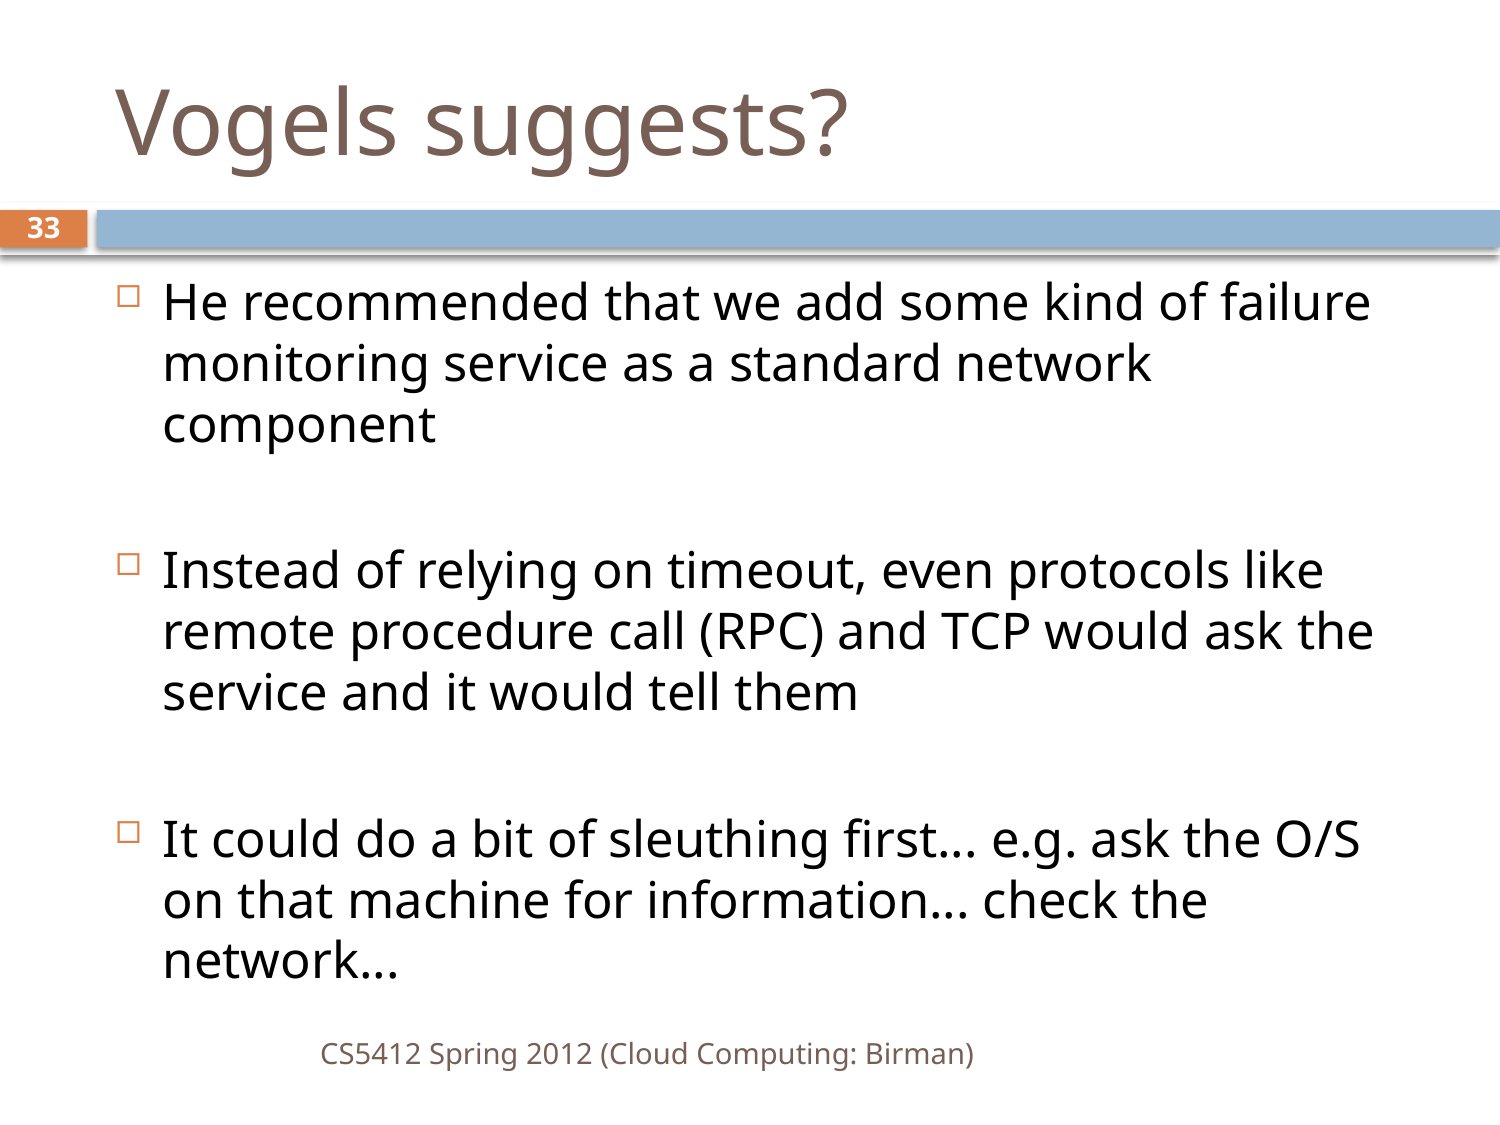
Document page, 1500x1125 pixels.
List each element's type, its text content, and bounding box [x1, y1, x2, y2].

slide_number 33 [0, 208, 88, 249]
footer CS5412 Spring 2012 (Cloud Computing: Birman) [99, 1024, 990, 1085]
title Vogels suggests? [100, 37, 1438, 200]
list He recommended that we add some kind of failure monitoring service as a standard network component Instead of relying on timeout, even protocols like remote procedure call (RPC) and TCP would ask the service and it would tell them It could do a bit of sleuthing first... e.g. ask the O/S on that machine for information... check the network... [100, 262, 1438, 1000]
